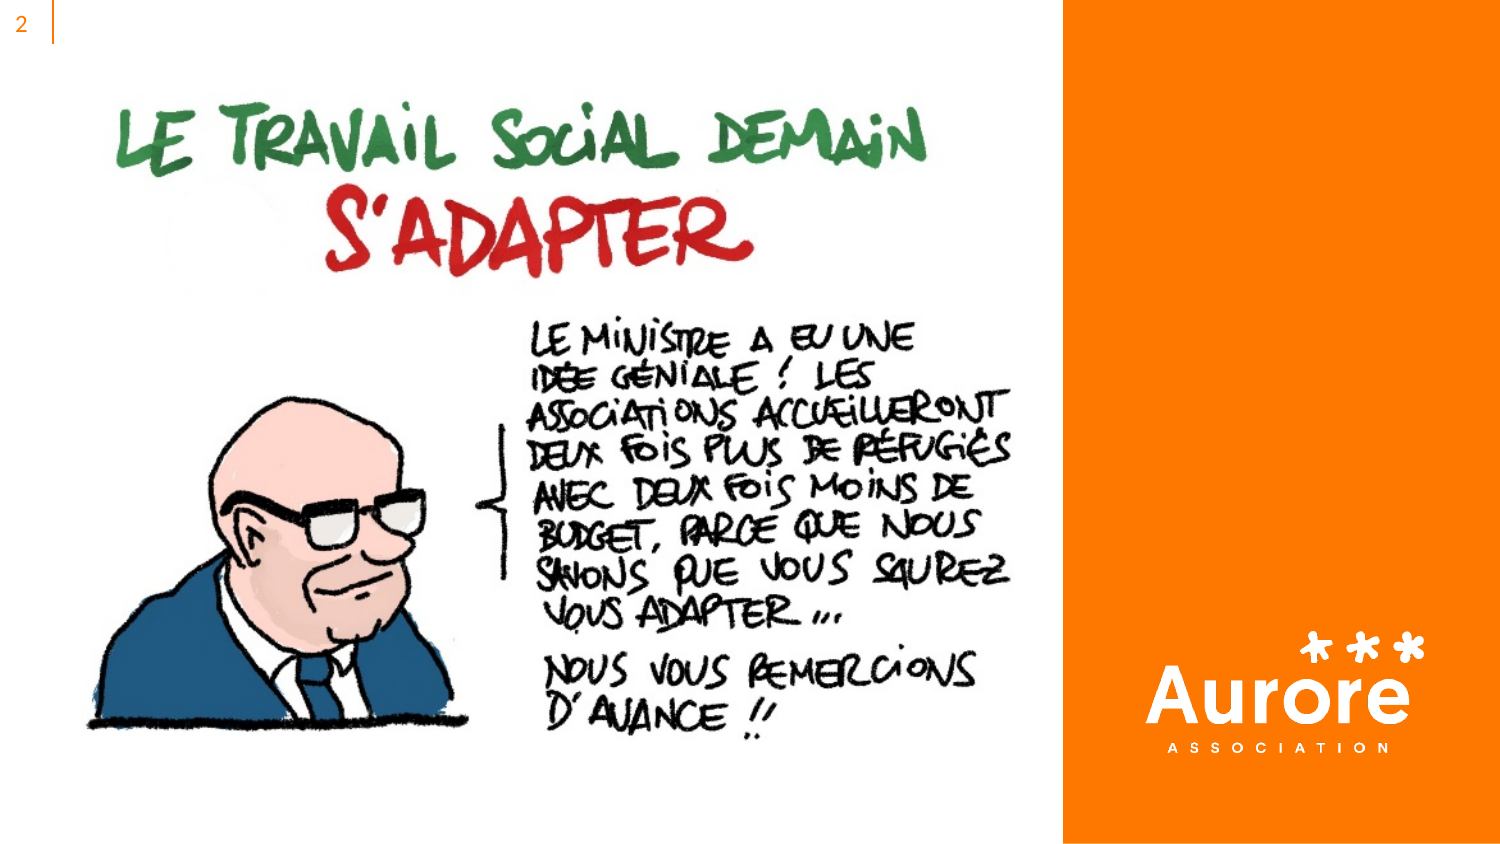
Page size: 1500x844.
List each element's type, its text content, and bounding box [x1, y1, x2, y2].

picture [0, 50, 1058, 836]
picture [1145, 631, 1424, 753]
slide_number 2 [0, 0, 138, 45]
